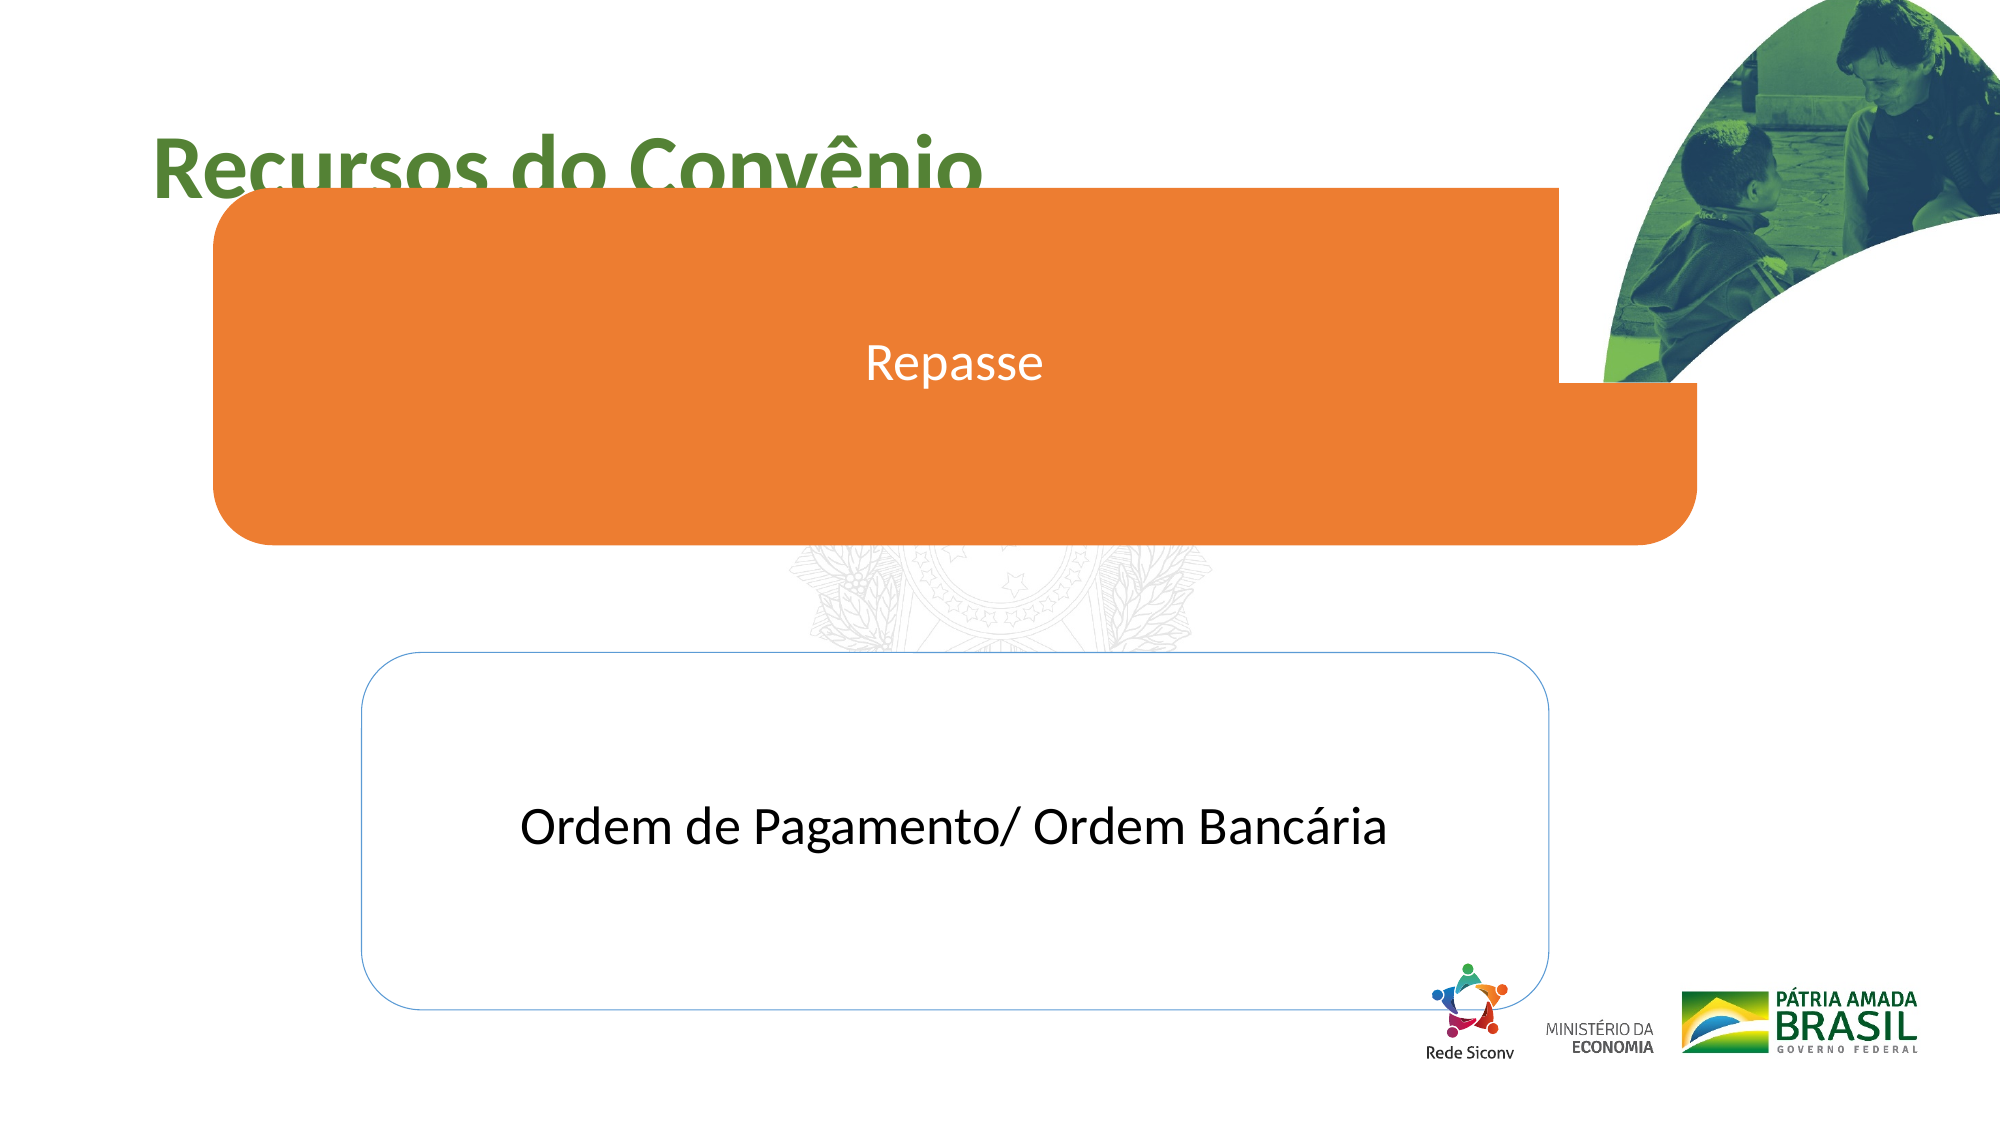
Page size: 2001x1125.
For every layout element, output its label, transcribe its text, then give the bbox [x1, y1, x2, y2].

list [27, 187, 1883, 1010]
picture [0, 0, 2000, 1125]
title Recursos do Convênio [137, 59, 1559, 187]
